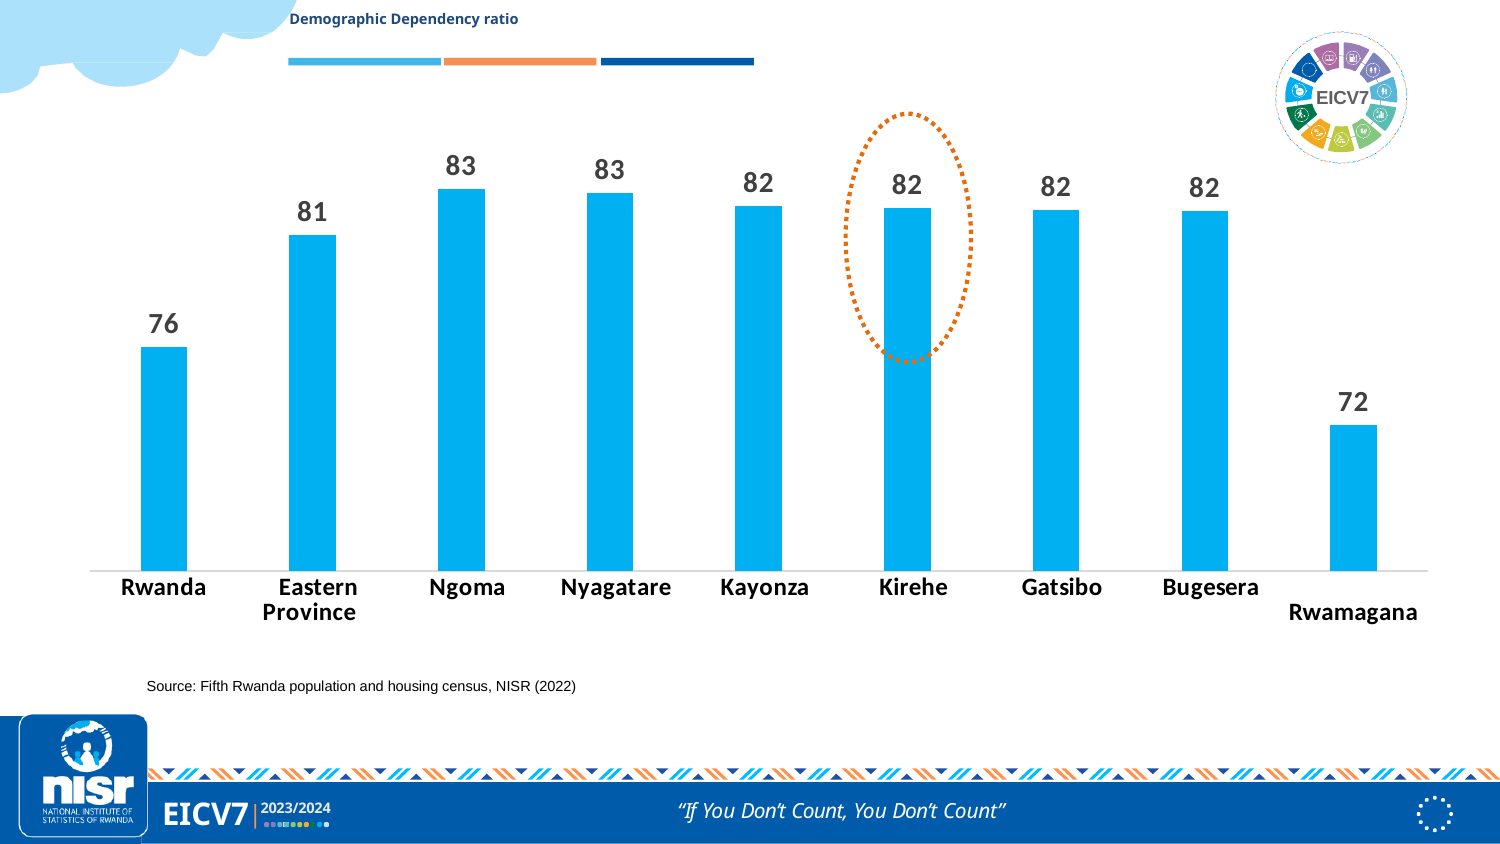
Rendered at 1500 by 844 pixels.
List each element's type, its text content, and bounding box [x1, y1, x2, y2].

title Demographic Dependency ratio [289, 10, 1453, 46]
text_box [0, 0, 297, 94]
chart [62, 115, 1447, 657]
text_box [1275, 31, 1408, 113]
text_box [0, 713, 1500, 844]
text_box Source: Fifth Rwanda population and housing census, NISR (2022) [131, 669, 600, 702]
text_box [288, 57, 755, 66]
